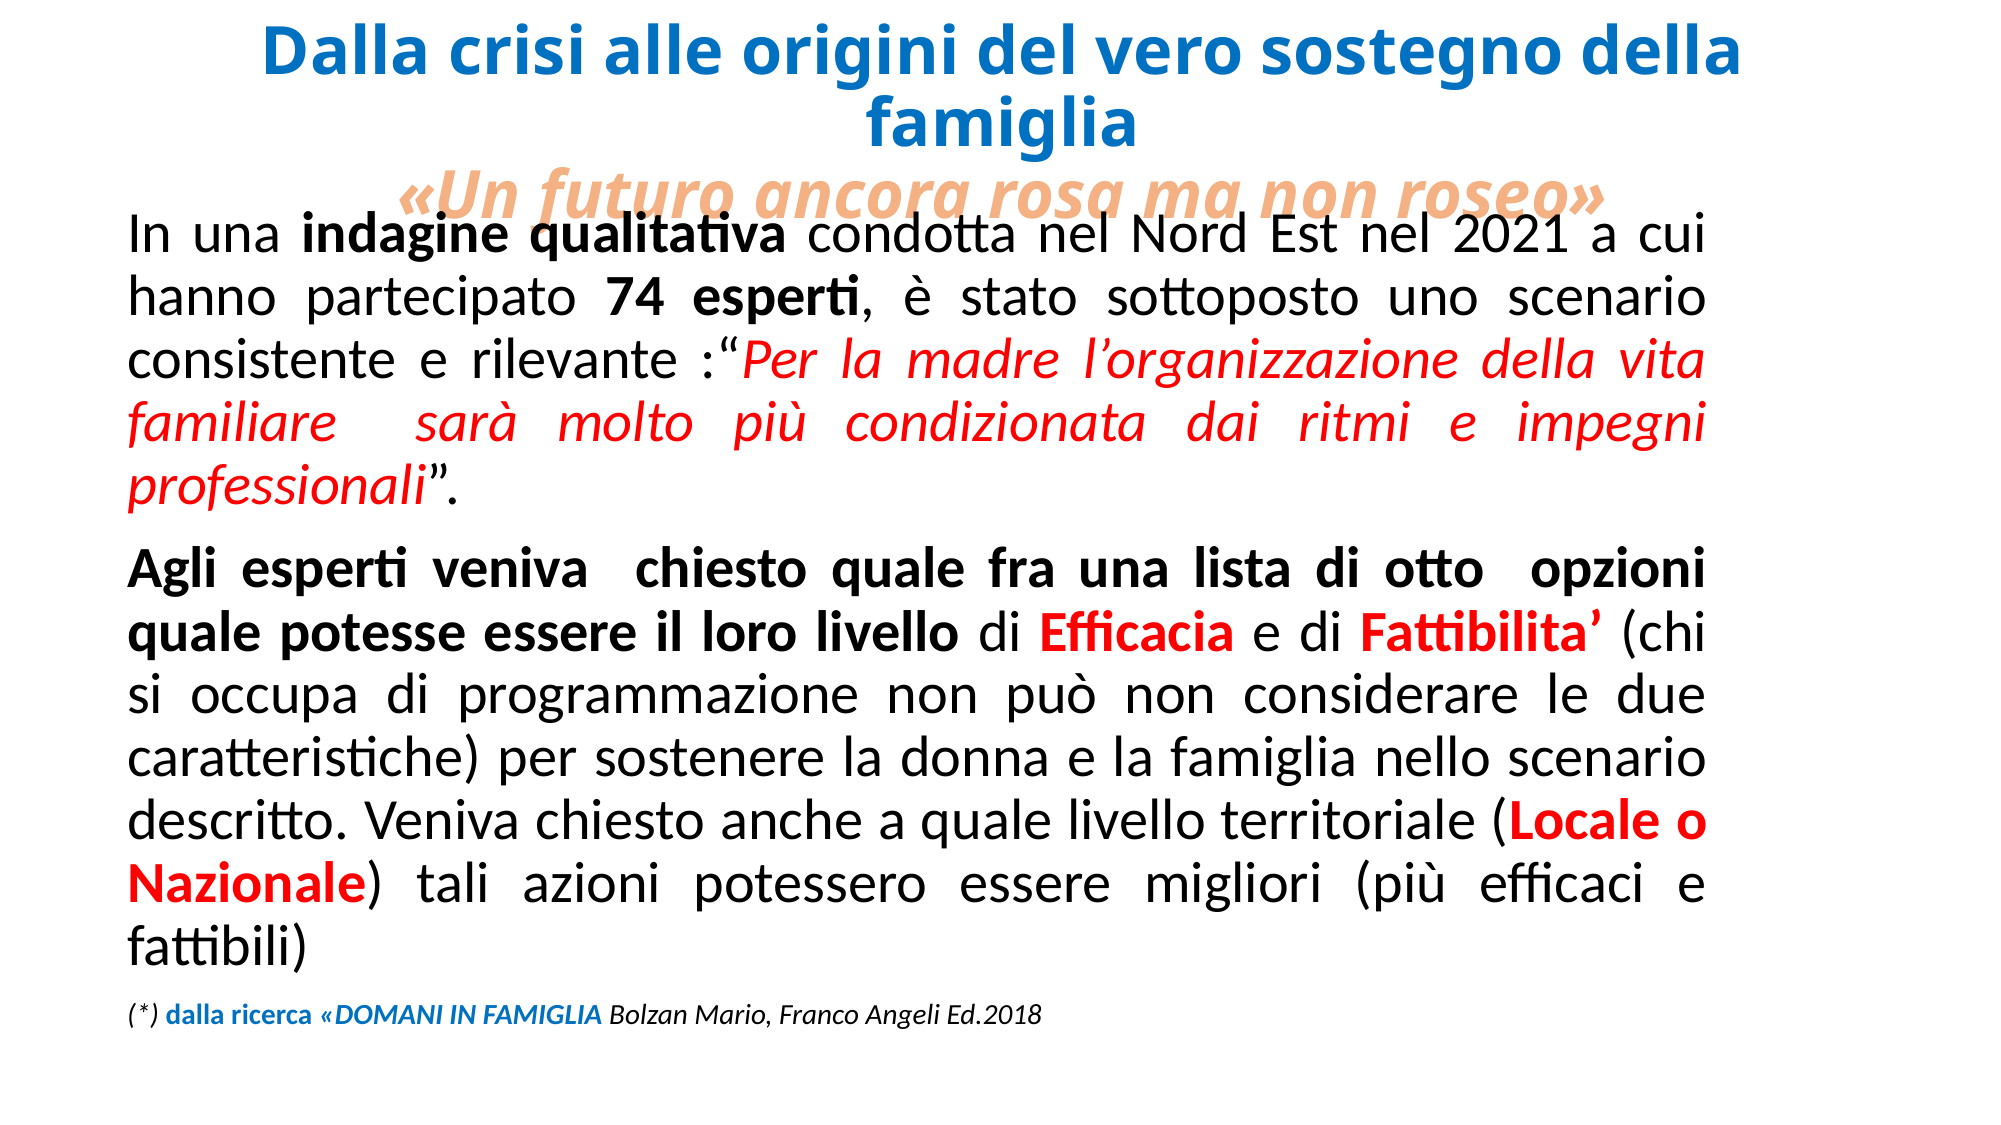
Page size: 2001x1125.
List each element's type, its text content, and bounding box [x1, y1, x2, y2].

list In una indagine qualitativa condotta nel Nord Est nel 2021 a cui hanno partecipato 74 esperti, è stato sottoposto uno scenario consistente e rilevante :“Per la madre l’organizzazione della vita familiare sarà molto più condizionata dai ritmi e impegni professionali”. Agli esperti veniva chiesto quale fra una lista di otto opzioni quale potesse essere il loro livello di Efficacia e di Fattibilita’ (chi si occupa di programmazione non può non considerare le due caratteristiche) per sostenere la donna e la famiglia nello scenario descritto. Veniva chiesto anche a quale livello territoriale (Locale o Nazionale) tali azioni potessero essere migliori (più efficaci e fattibili) (*) dalla ricerca «DOMANI IN FAMIGLIA Bolzan Mario, Franco Angeli Ed.2018 [112, 194, 1723, 996]
title Dalla crisi alle origini del vero sostegno della famiglia «Un futuro ancora rosa ma non roseo» [140, 32, 1866, 226]
